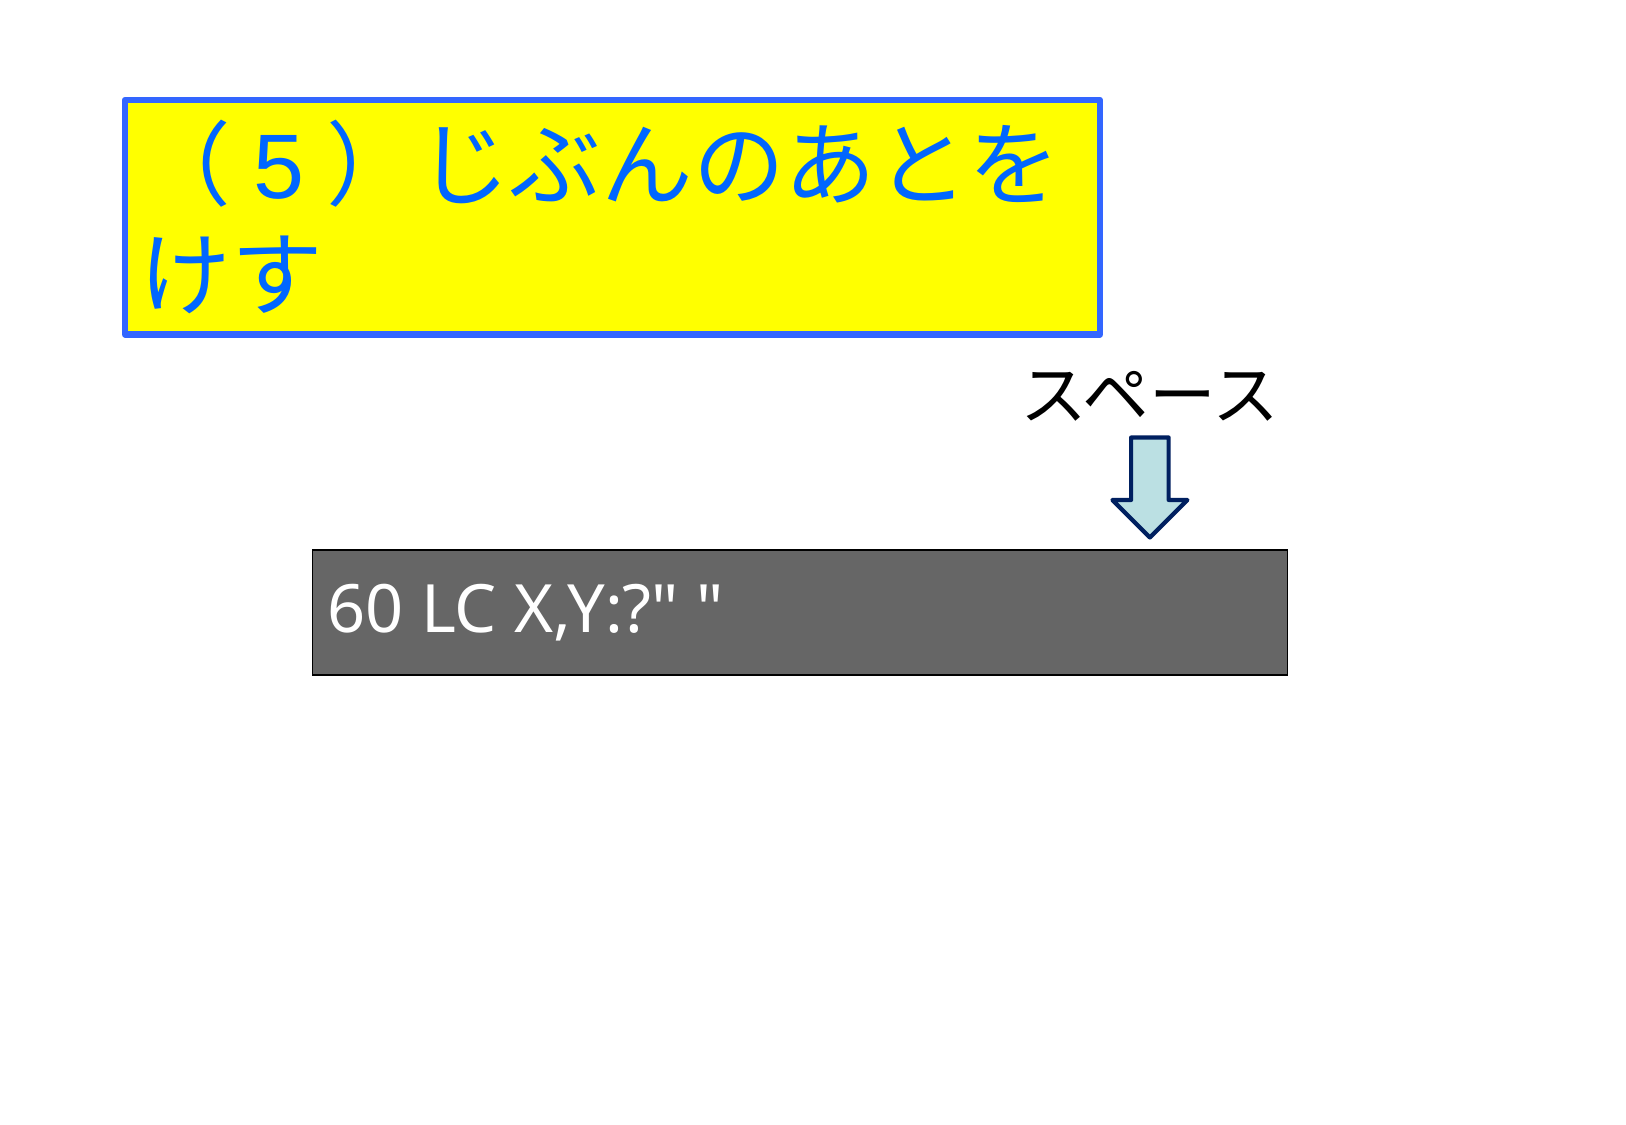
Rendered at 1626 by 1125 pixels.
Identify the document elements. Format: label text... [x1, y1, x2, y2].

text_box 60 LC X,Y:?" " [312, 549, 1288, 675]
text_box スペース [992, 345, 1308, 441]
text_box （5）じぶんのあとをけす [124, 99, 1100, 335]
text_box [1110, 441, 1190, 540]
